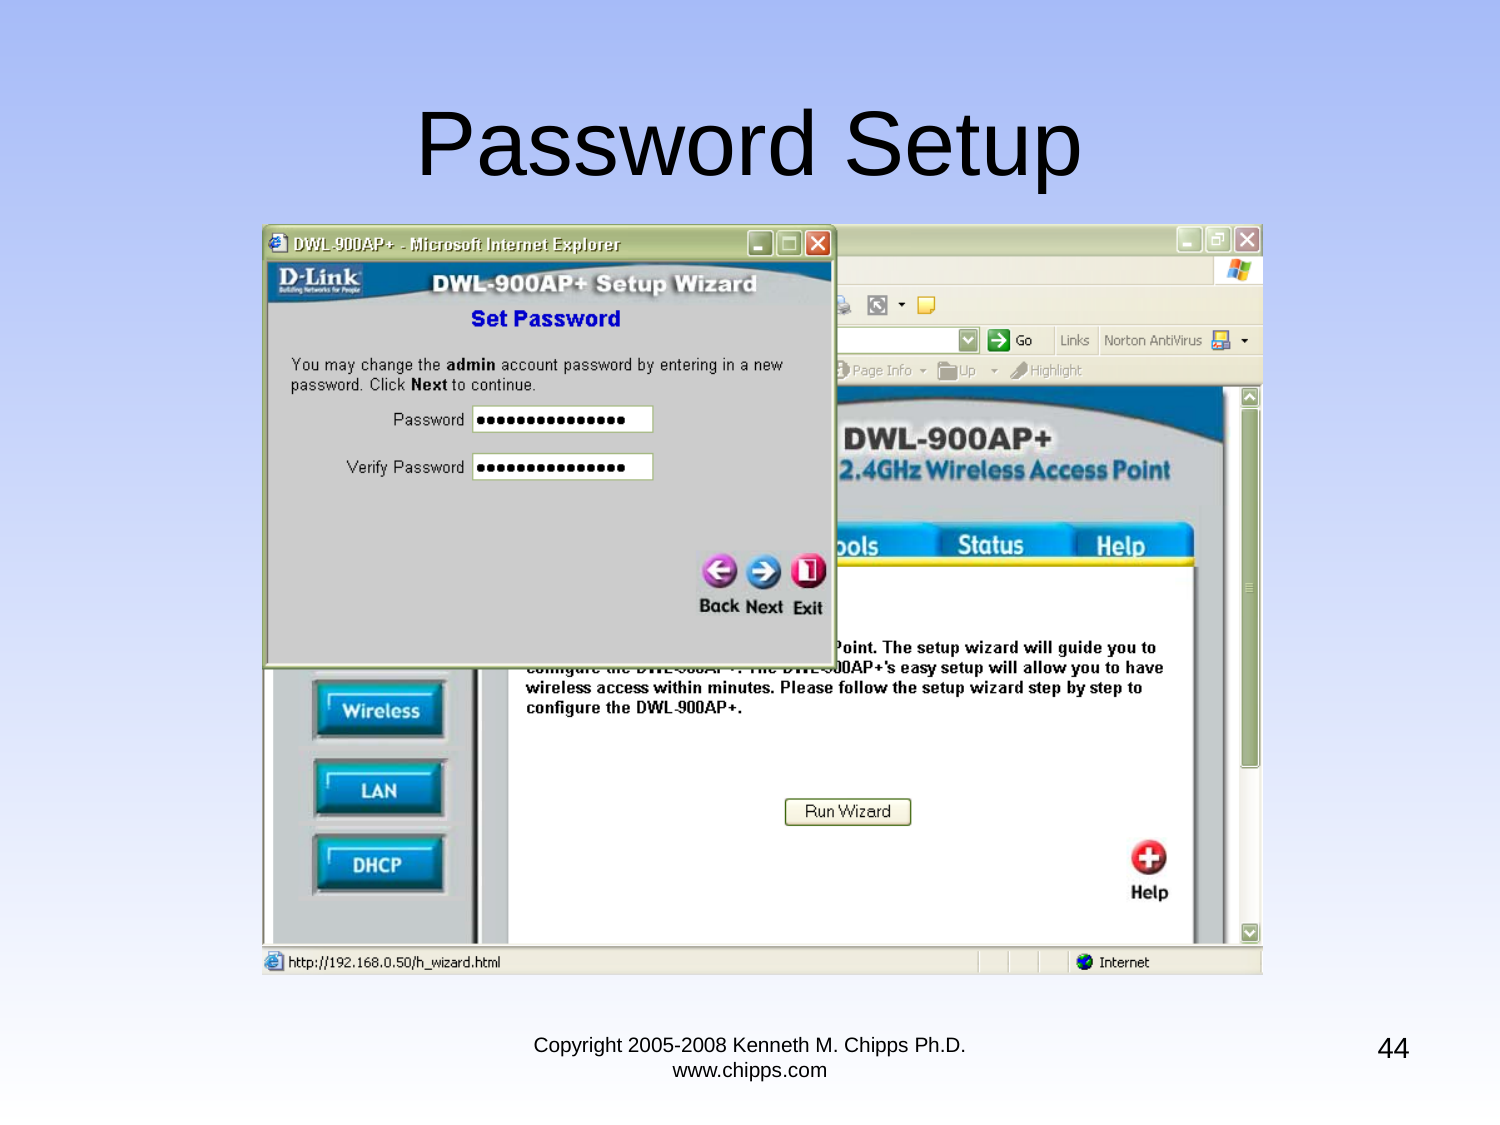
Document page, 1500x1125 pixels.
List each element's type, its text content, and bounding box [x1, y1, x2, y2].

title Password Setup [75, 45, 1425, 233]
slide_number 44 [1074, 1021, 1426, 1101]
footer Copyright 2005-2008 Kenneth M. Chipps Ph.D. www.chipps.com [449, 1024, 1051, 1103]
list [262, 224, 1263, 976]
